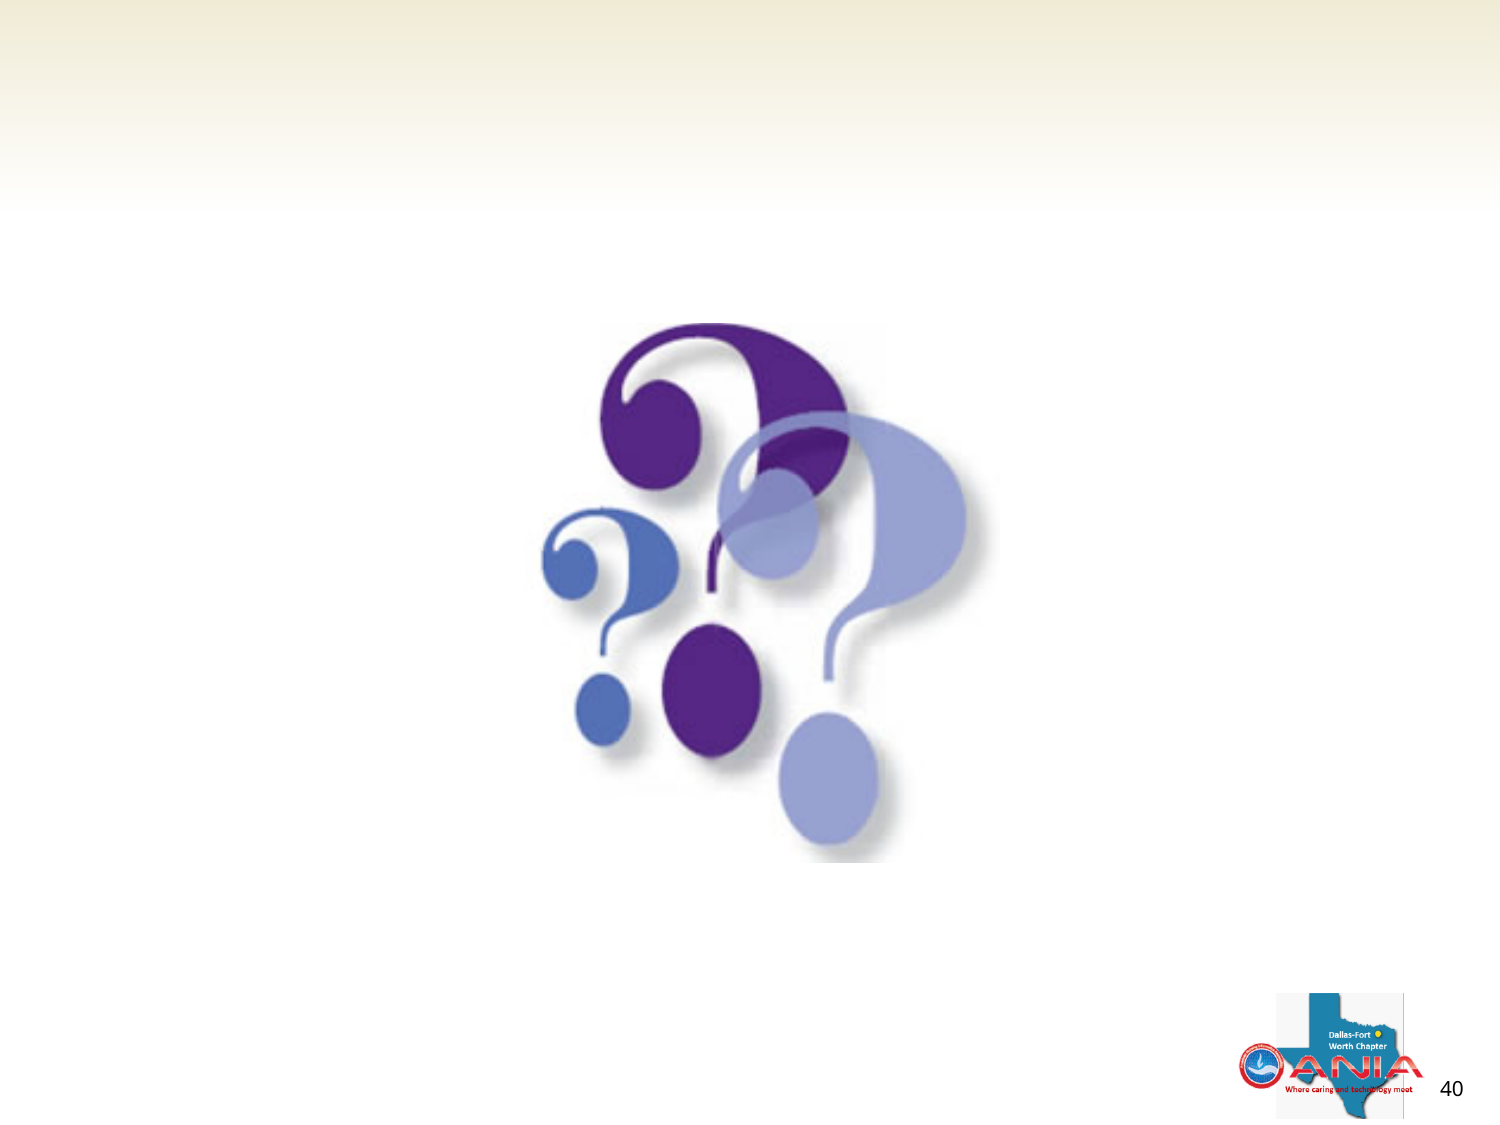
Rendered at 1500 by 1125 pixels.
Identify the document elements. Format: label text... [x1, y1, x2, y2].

picture [525, 323, 1000, 863]
slide_number 40 [1418, 1051, 1479, 1112]
picture [1238, 993, 1425, 1119]
